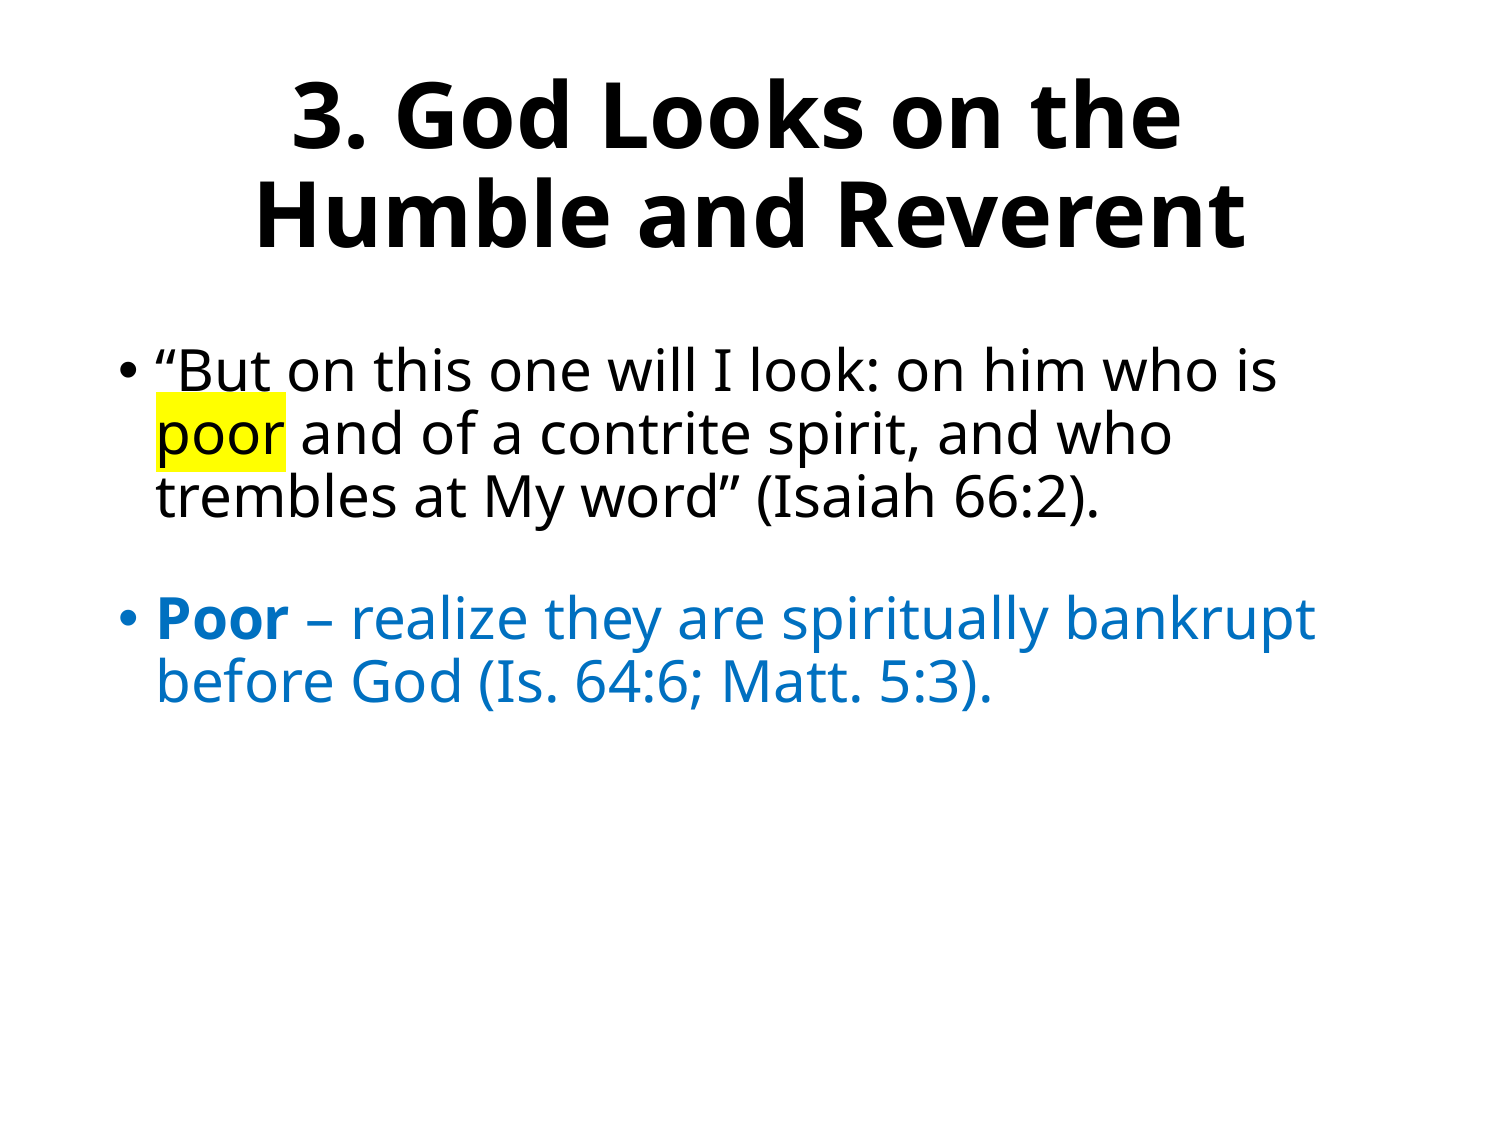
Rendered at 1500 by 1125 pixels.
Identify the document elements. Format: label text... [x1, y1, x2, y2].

list “But on this one will I look: on him who is poor and of a contrite spirit, and who trembles at My word” (Isaiah 66:2). Poor – realize they are spiritually bankrupt before God (Is. 64:6; Matt. 5:3). [103, 333, 1397, 1014]
title 3. God Looks on the Humble and Reverent [103, 59, 1397, 278]
